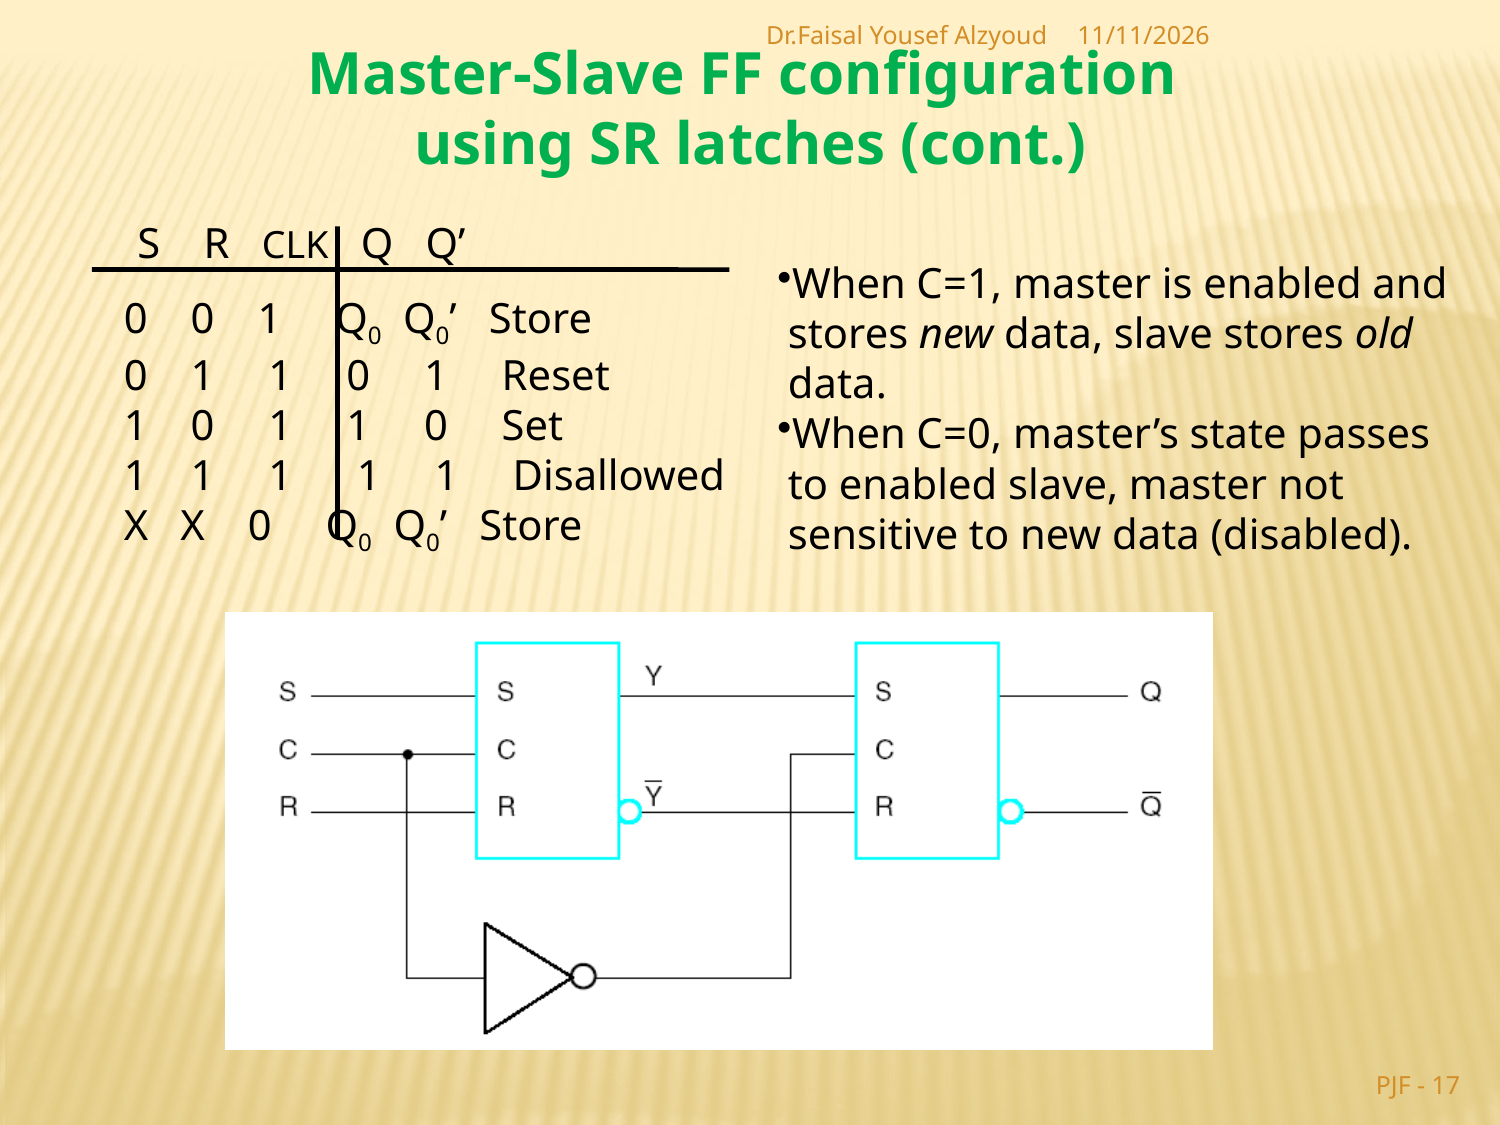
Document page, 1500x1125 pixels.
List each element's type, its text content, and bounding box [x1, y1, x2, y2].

text_box Master-Slave FF configuration using SR latches (cont.) [0, 62, 1500, 150]
slide_number PJF - 17 [1350, 1062, 1475, 1103]
text_box S R CLK Q Q’ [122, 209, 481, 269]
text_box S R CLK Q Q’ [338, 270, 481, 275]
footer Dr.Faisal Yousef Alzyoud [512, 12, 1063, 60]
text_box S R CLK Q Q’ [122, 270, 337, 275]
text_box 0 0 1 Q0 Q0’ Store 0 1 1 0 1 Reset 1 0 1 1 0 Set 1 1 1 1 1 Disallowed X X 0 Q0 Q0’ Store [108, 284, 741, 564]
picture [224, 612, 1213, 1051]
text_box When C=1, master is enabled and stores new data, slave stores old data. When C=0, master’s state passes to enabled slave, master not sensitive to new data (disabled). [762, 249, 1475, 565]
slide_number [1063, 12, 1475, 60]
